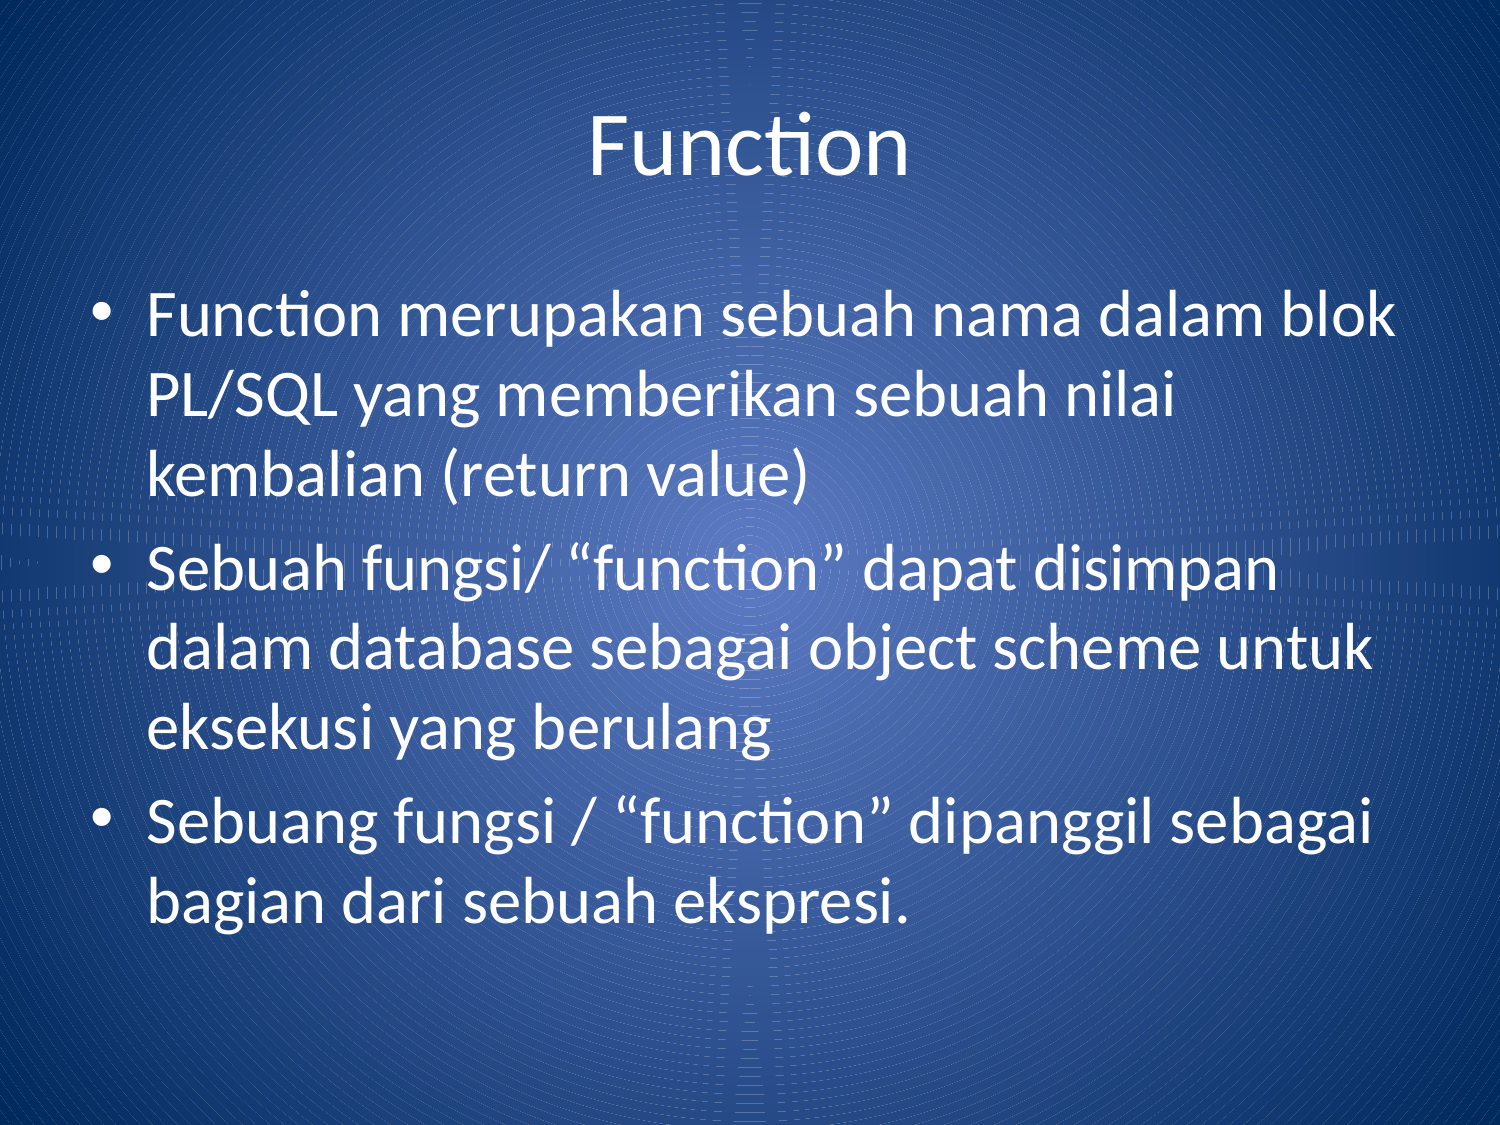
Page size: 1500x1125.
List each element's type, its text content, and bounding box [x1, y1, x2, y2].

title Function [75, 45, 1425, 233]
list Function merupakan sebuah nama dalam blok PL/SQL yang memberikan sebuah nilai kembalian (return value) Sebuah fungsi/ “function” dapat disimpan dalam database sebagai object scheme untuk eksekusi yang berulang Sebuang fungsi / “function” dipanggil sebagai bagian dari sebuah ekspresi. [75, 262, 1425, 1005]
